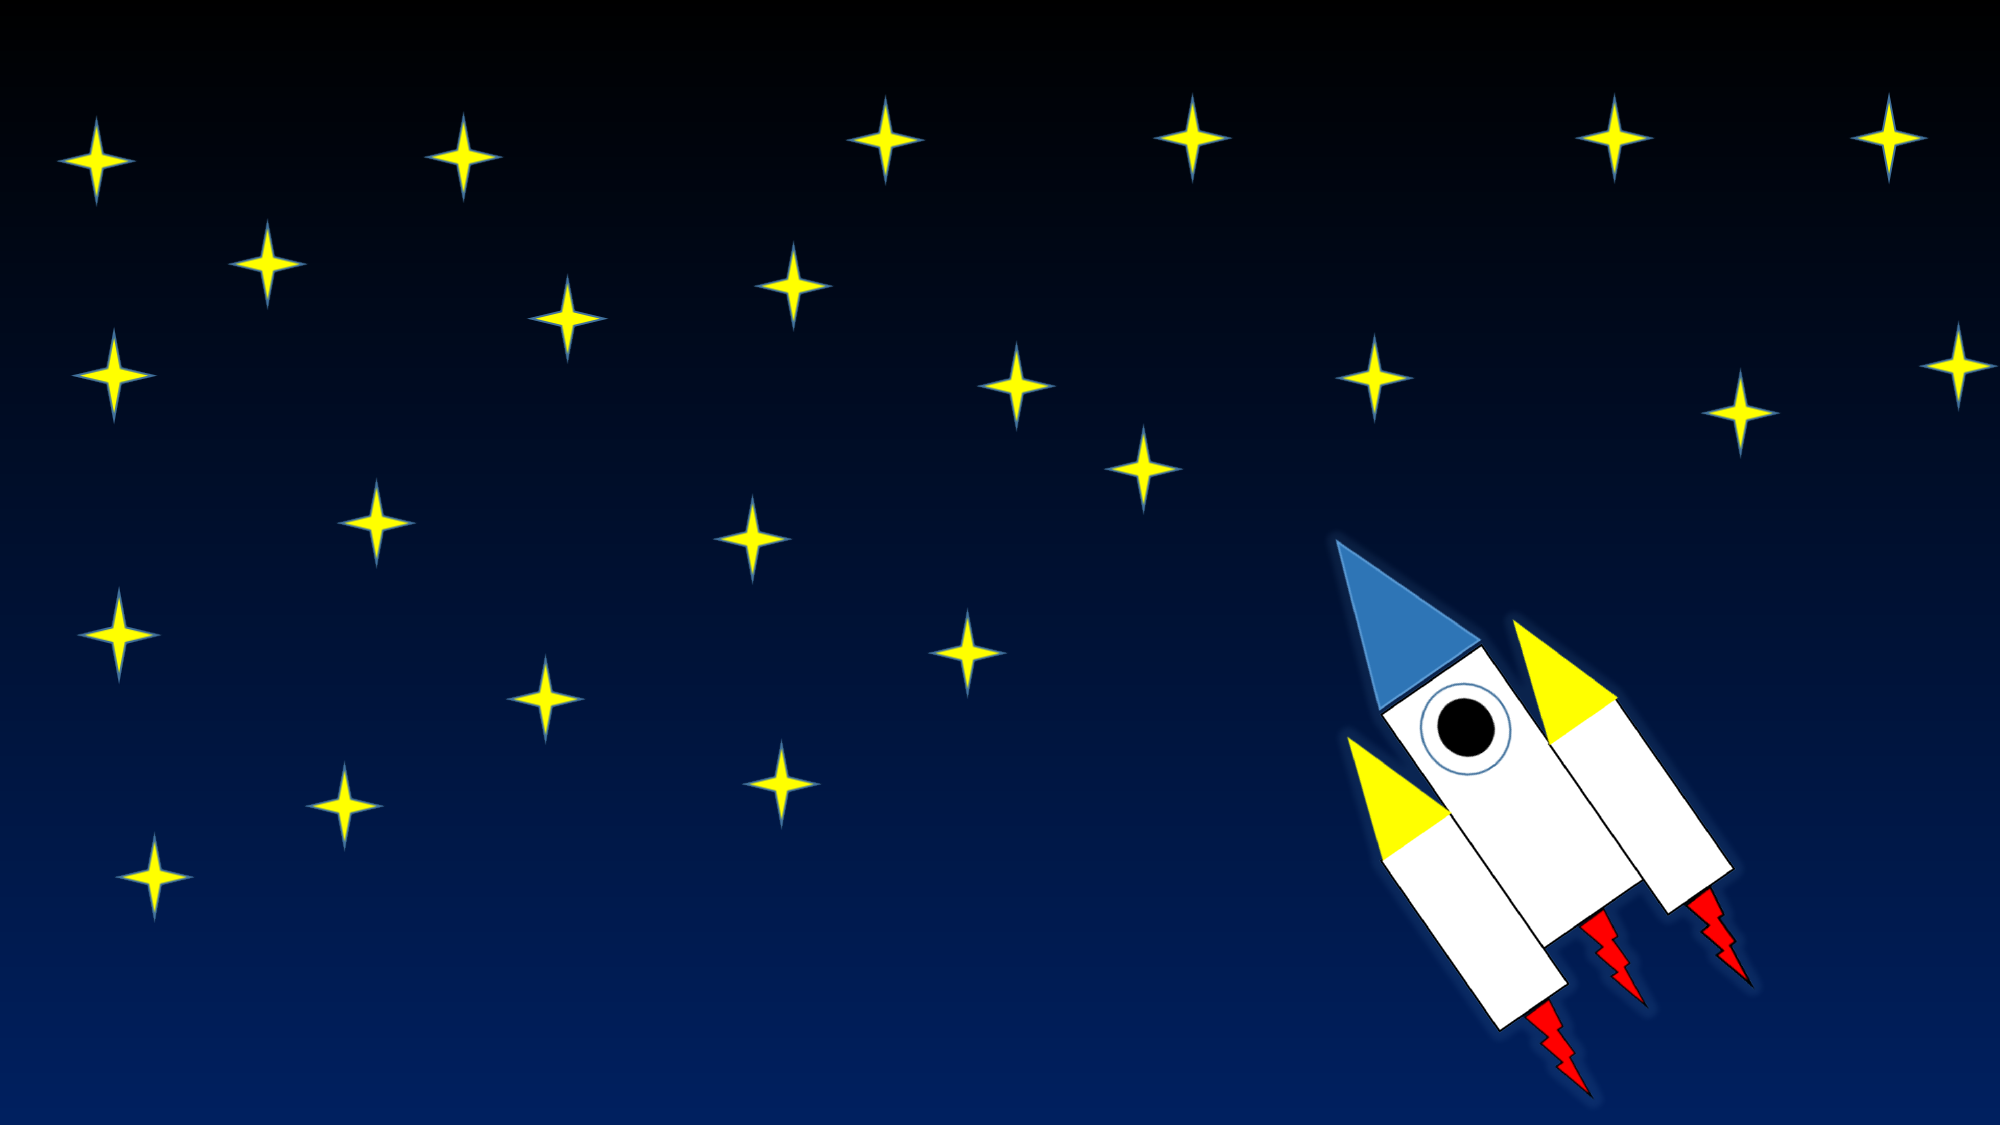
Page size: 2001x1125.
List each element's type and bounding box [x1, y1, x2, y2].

picture [1343, 924, 1824, 1125]
text_box [55, 91, 2000, 924]
